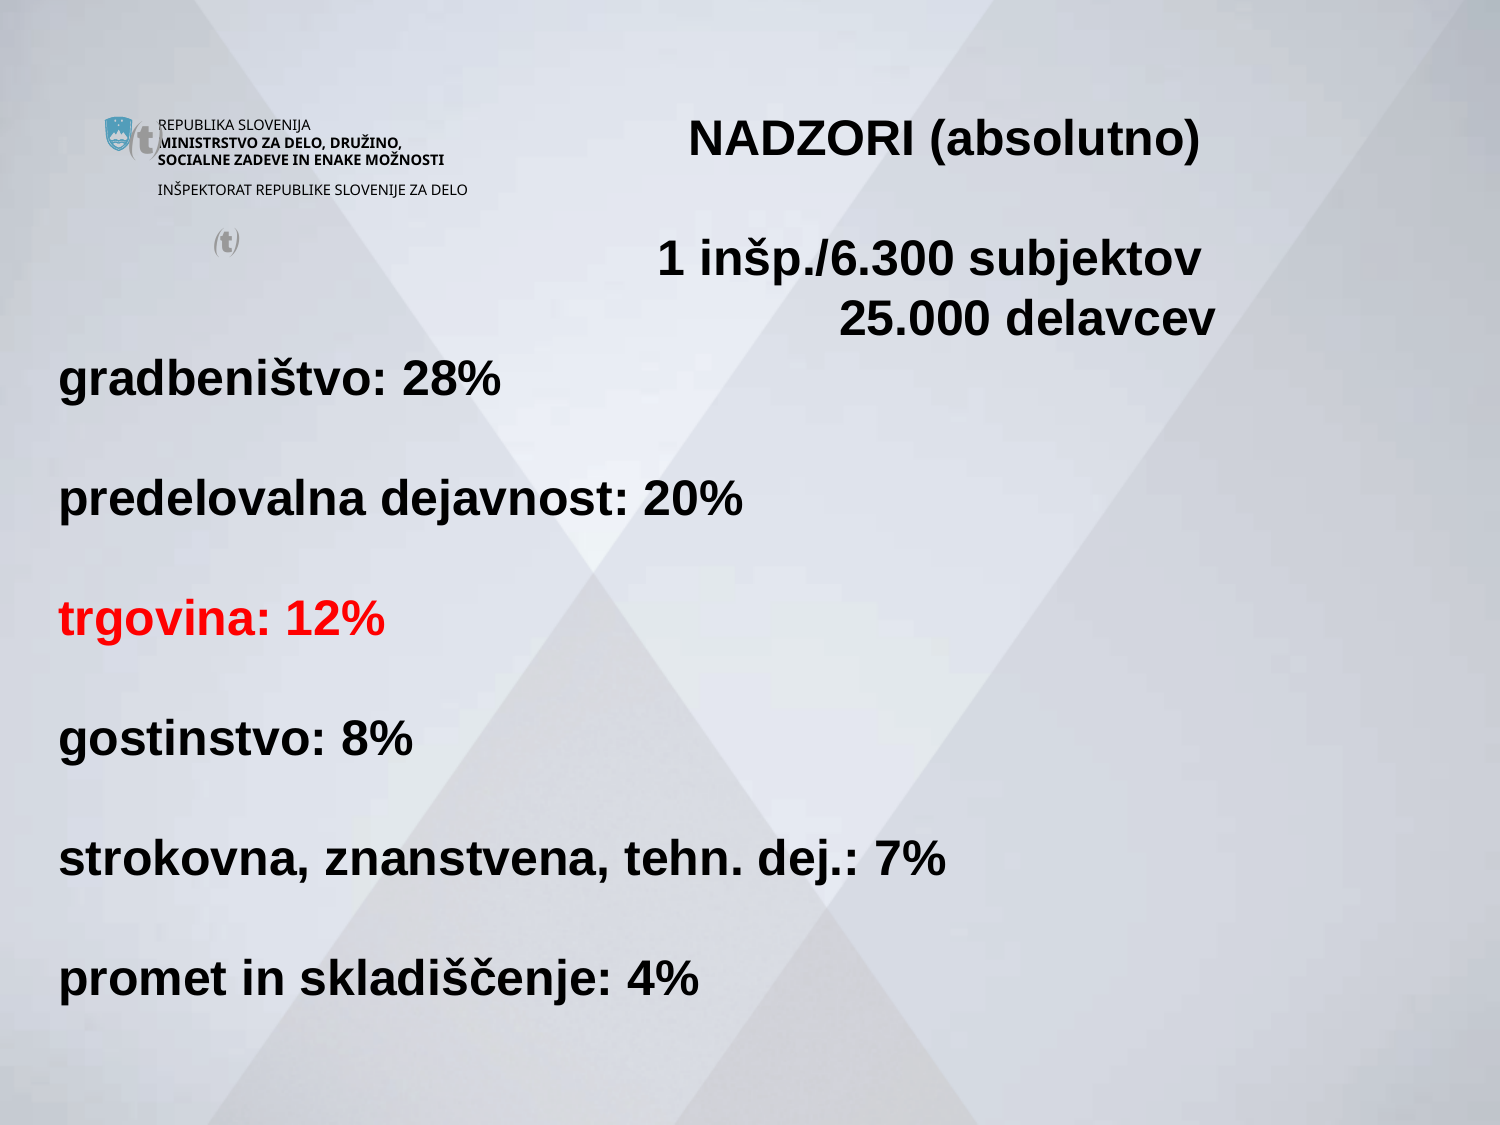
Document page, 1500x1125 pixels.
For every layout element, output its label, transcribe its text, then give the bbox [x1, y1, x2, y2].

title NADZORI (absolutno) 1 inšp./6.300 subjektov 25.000 delavcev gradbeništvo: 28% predelovalna dejavnost: 20% trgovina: 12% gostinstvo: 8% strokovna, znanstvena, tehn. dej.: 7% promet in skladiščenje: 4% [58, 45, 1476, 1035]
picture [0, 0, 1500, 1125]
text_box  [198, 210, 513, 270]
text_box  [112, 99, 180, 174]
